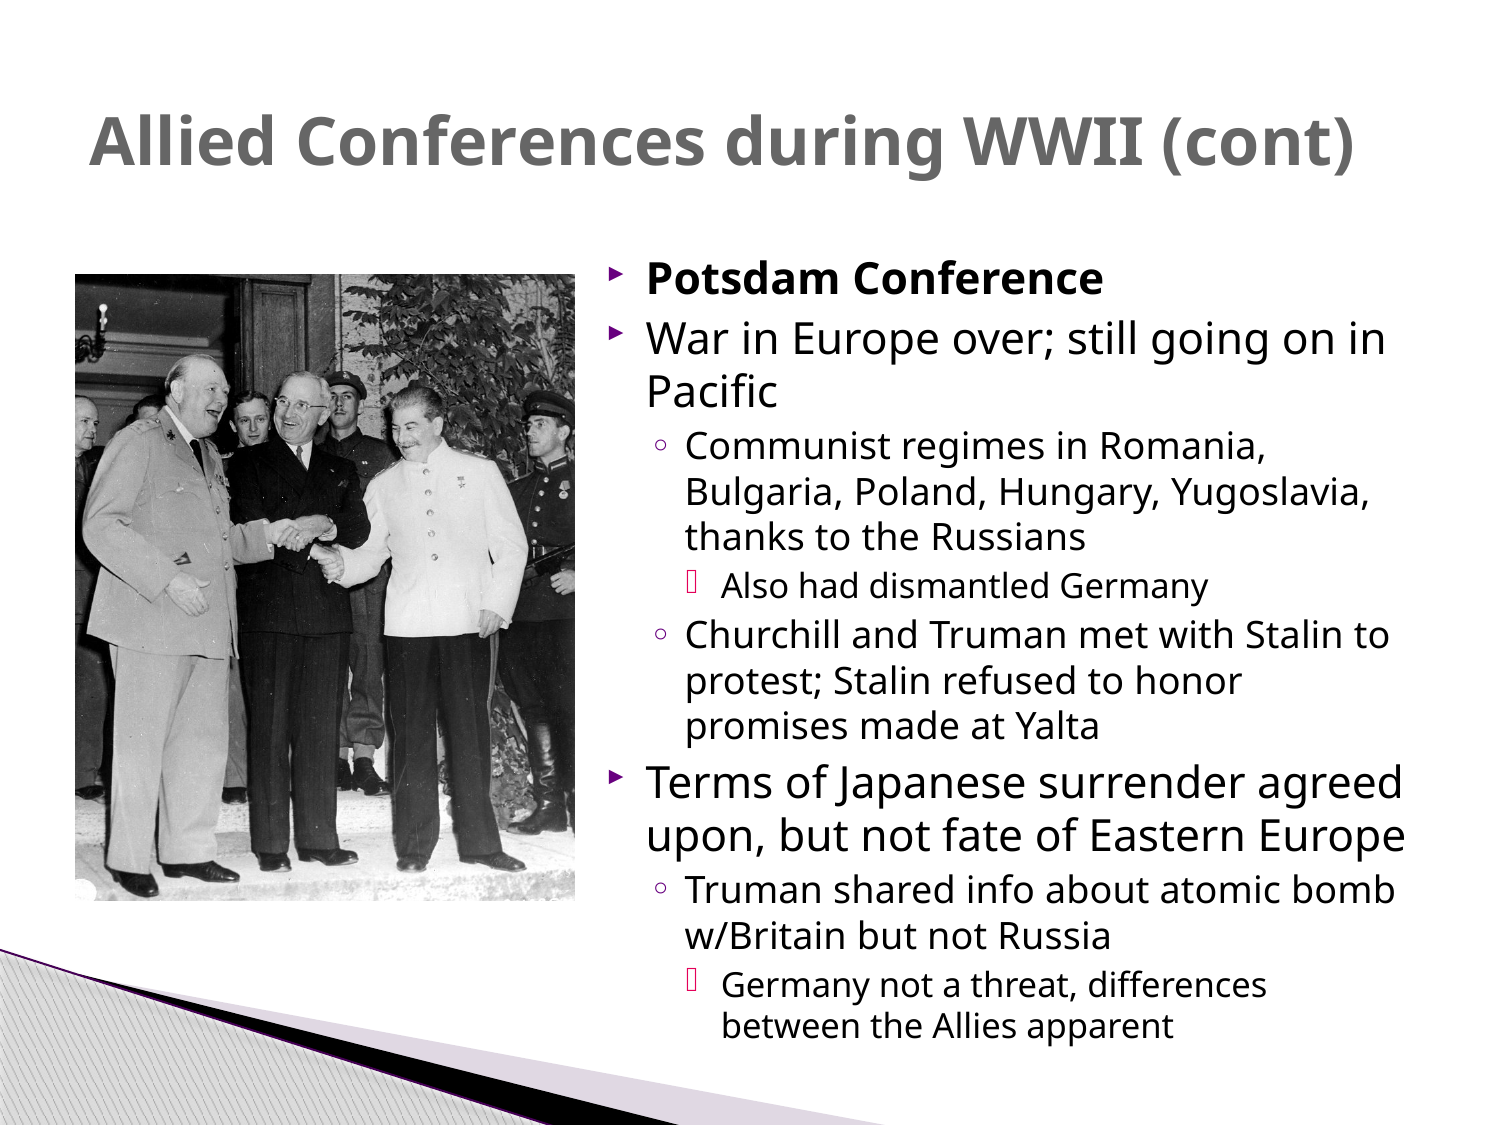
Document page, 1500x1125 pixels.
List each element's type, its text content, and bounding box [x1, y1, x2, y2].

list Potsdam Conference War in Europe over; still going on in Pacific Communist regimes in Romania, Bulgaria, Poland, Hungary, Yugoslavia, thanks to the Russians Also had dismantled Germany Churchill and Truman met with Stalin to protest; Stalin refused to honor promises made at Yalta Terms of Japanese surrender agreed upon, but not fate of Eastern Europe Truman shared info about atomic bomb w/Britain but not Russia Germany not a threat, differences between the Allies apparent [575, 243, 1425, 1100]
picture [74, 274, 576, 901]
title Allied Conferences during WWII (cont) [75, 45, 1425, 233]
